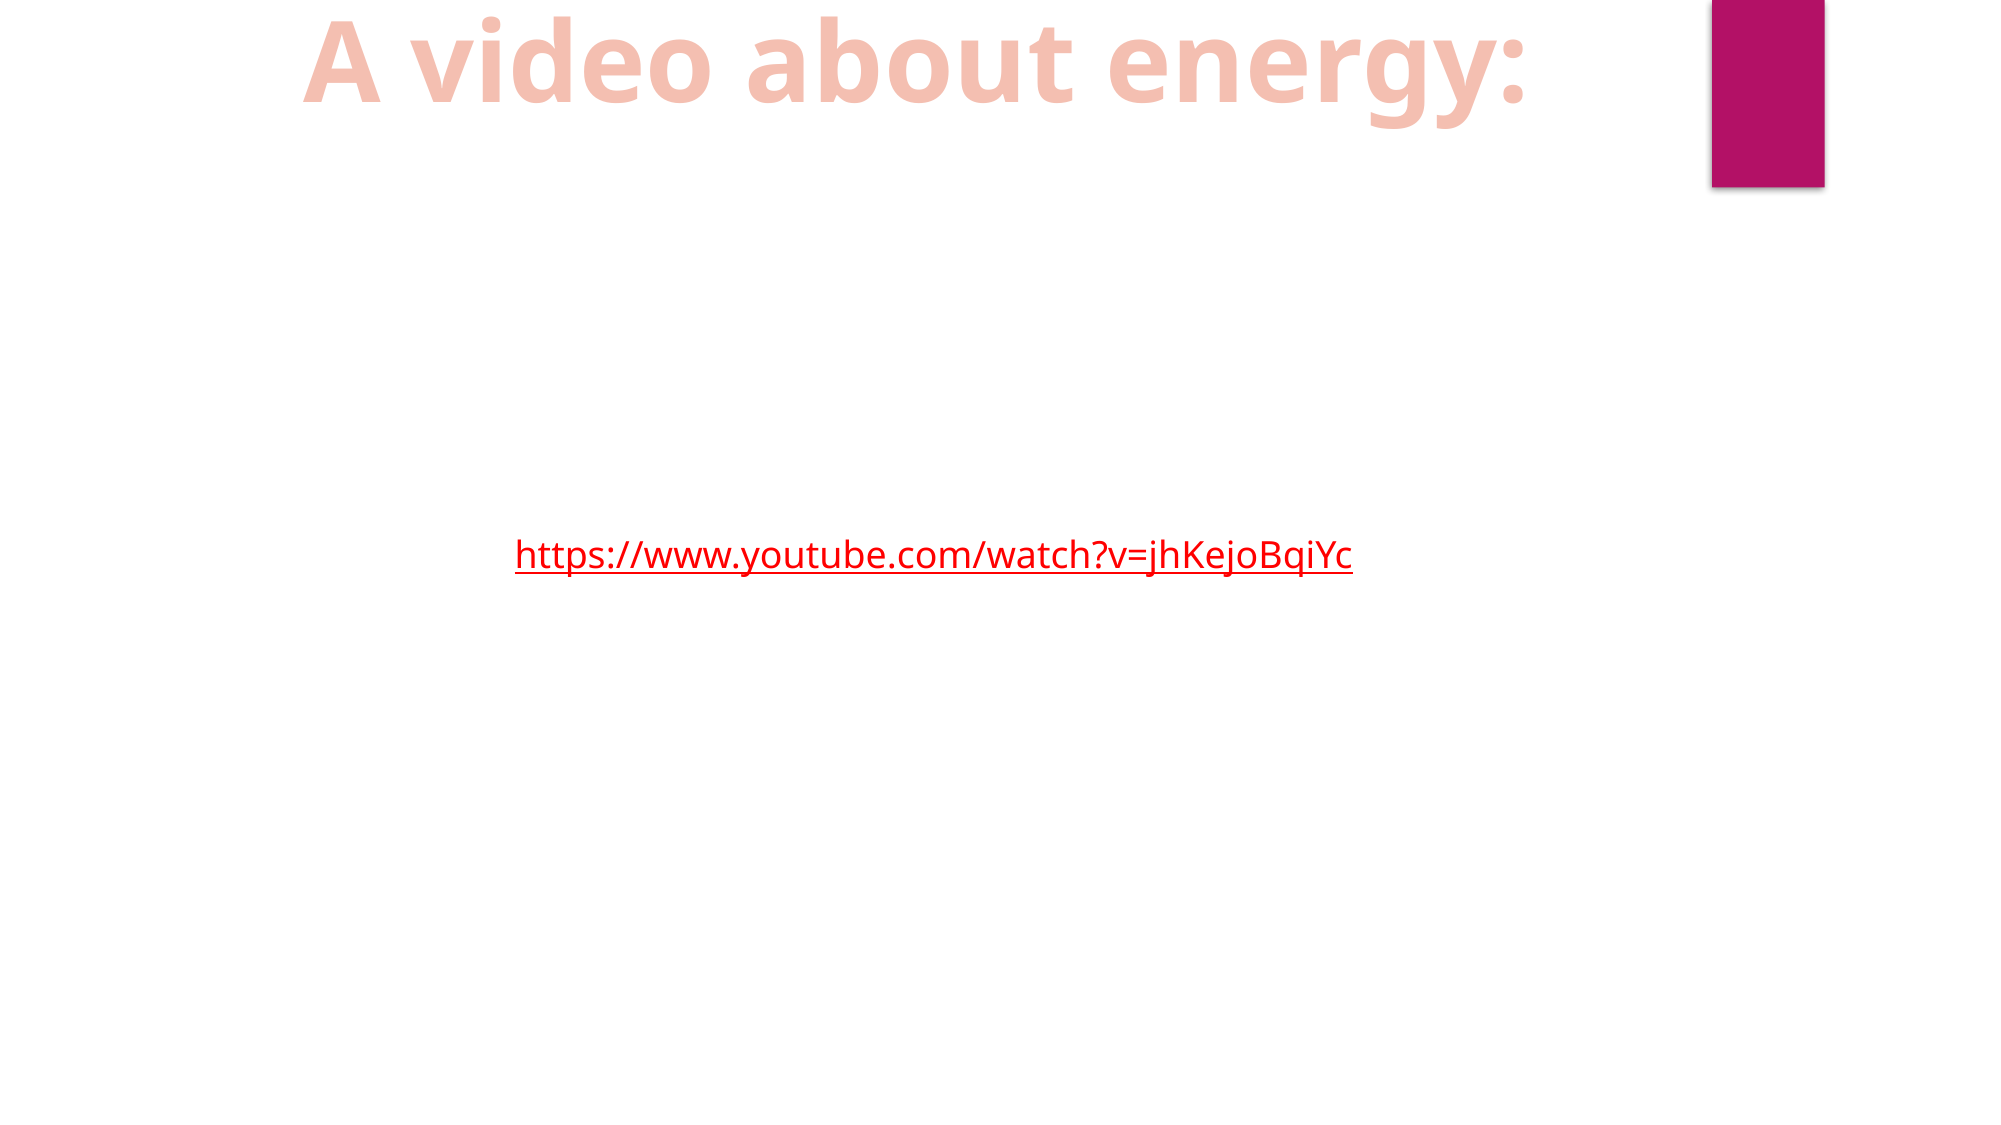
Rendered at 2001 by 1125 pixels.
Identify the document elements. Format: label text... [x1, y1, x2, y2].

text_box A video about energy: [288, 0, 1546, 133]
text_box https://www.youtube.com/watch?v=jhKejoBqiYc [499, 523, 1500, 590]
